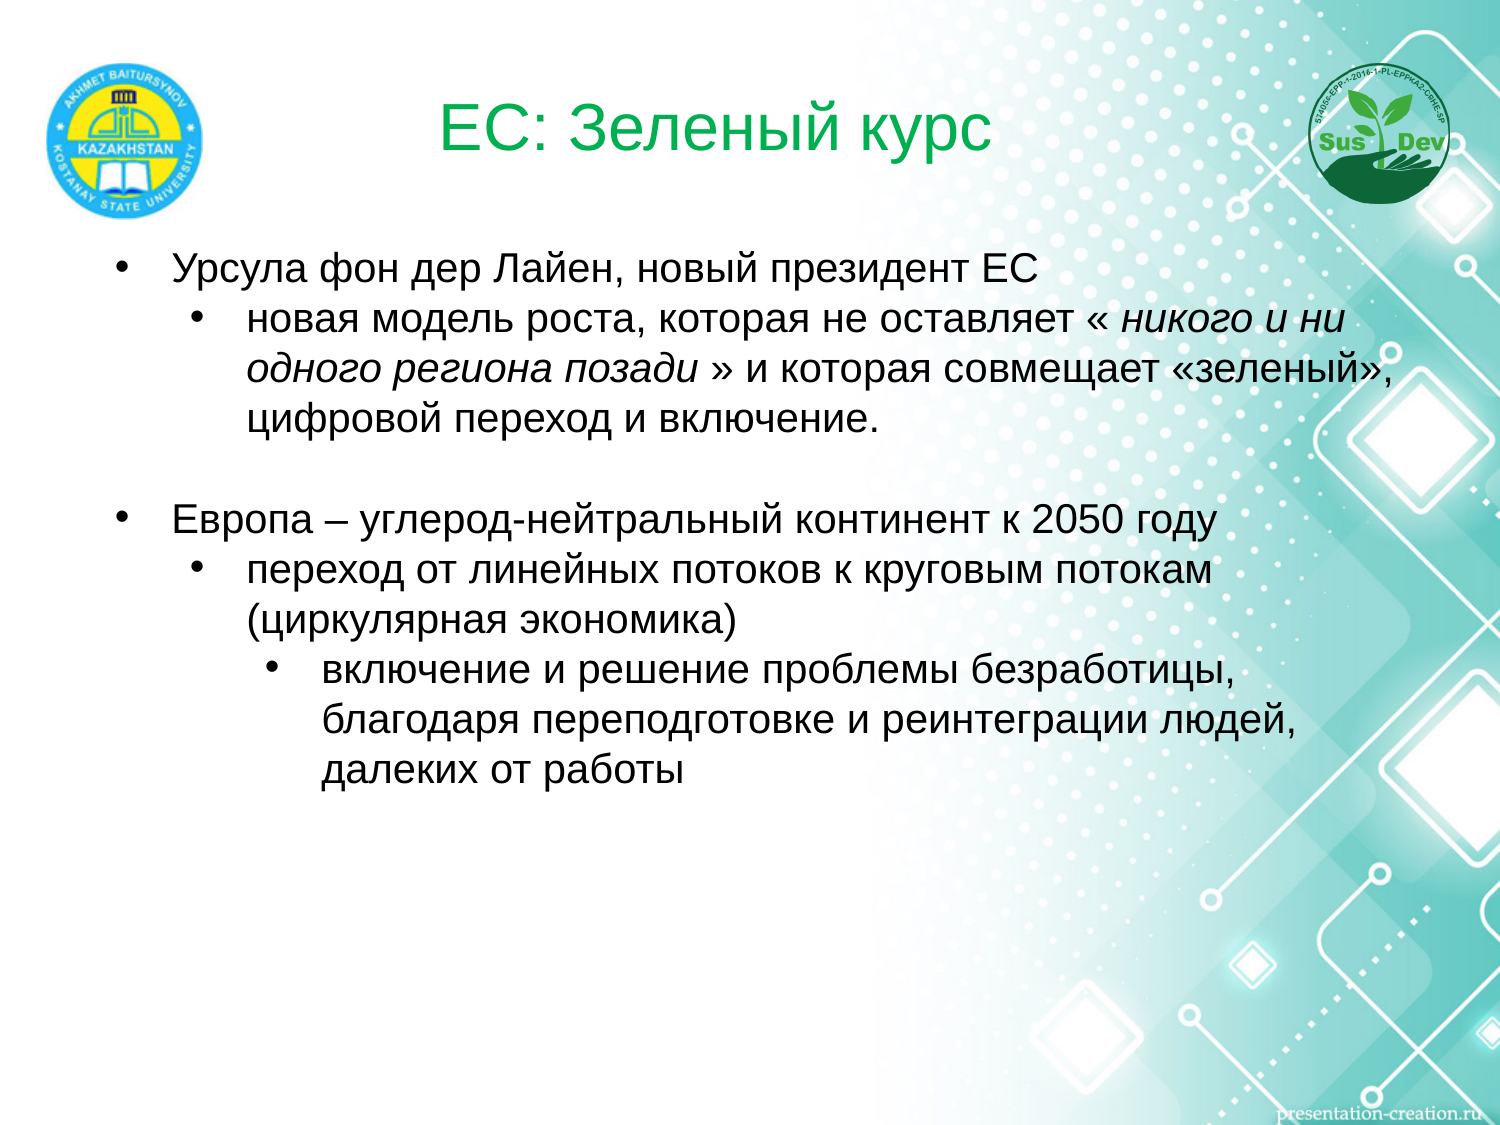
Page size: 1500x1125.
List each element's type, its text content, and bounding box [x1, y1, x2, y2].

picture [0, 0, 1500, 1125]
text_box Урсула фон дер Лайен, новый президент ЕС новая модель роста, которая не оставляет « никого и ни одного региона позади » и которая совмещает «зеленый», цифровой переход и включение. Европа – углерод-нейтральный континент к 2050 году переход от линейных потоков к круговым потокам (циркулярная экономика) включение и решение проблемы безработицы, благодаря переподготовке и реинтеграции людей, далеких от работы [100, 233, 1424, 799]
text_box ЕС: Зеленый курс [351, 63, 1081, 173]
